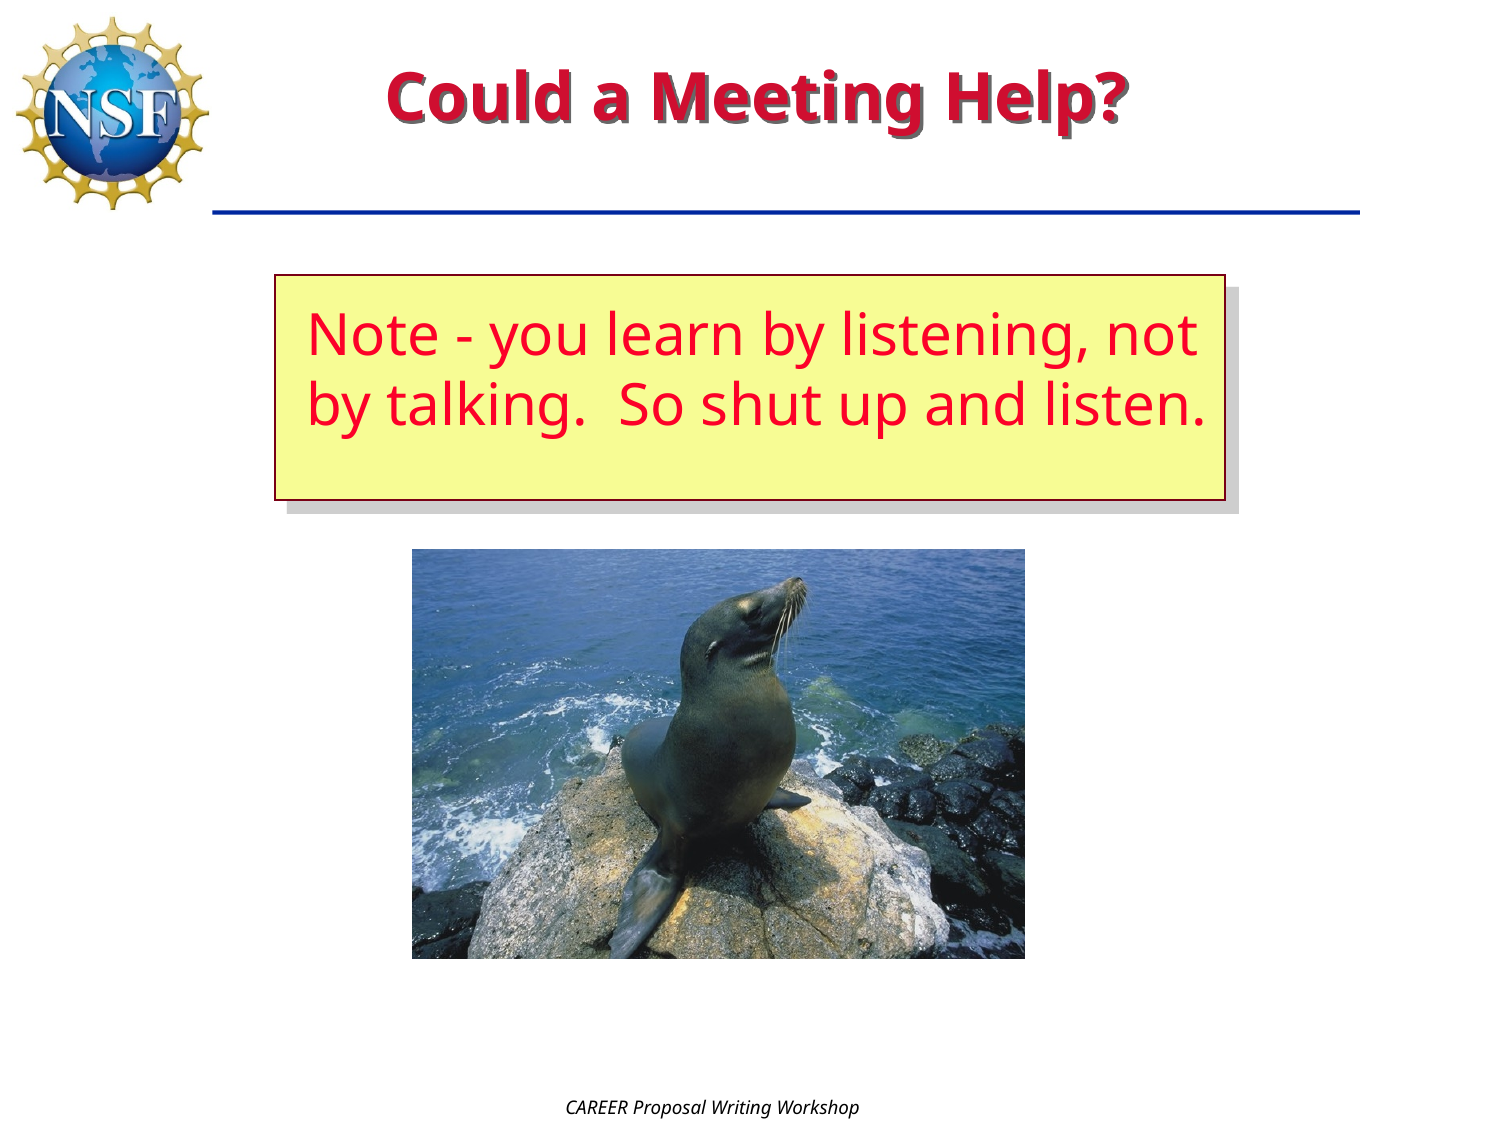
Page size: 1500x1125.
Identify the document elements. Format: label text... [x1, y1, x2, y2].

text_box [274, 274, 1263, 501]
picture [12, 12, 212, 213]
picture [412, 549, 1026, 959]
title Could a Meeting Help? [149, 0, 1363, 201]
